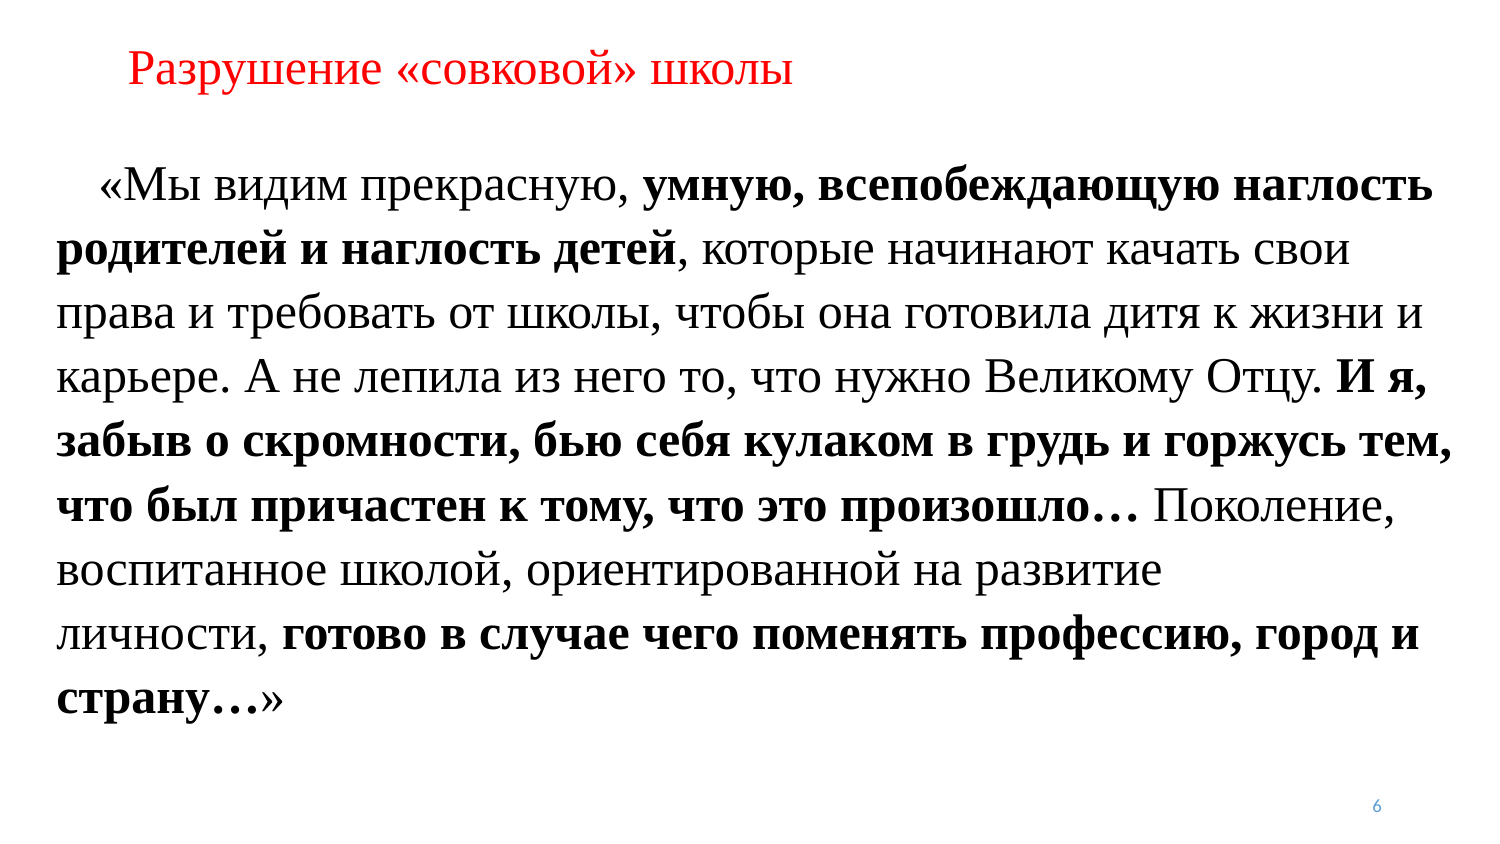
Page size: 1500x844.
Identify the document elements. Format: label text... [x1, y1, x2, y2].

subtitle «Мы видим прекрасную, умную, всепобеждающую наглость родителей и наглость детей, которые начинают качать свои права и требовать от школы, чтобы она готовила дитя к жизни и карьере. А не лепила из него то, что нужно Великому Отцу. И я, забыв о скромности, бью себя кулаком в грудь и горжусь тем, что был причастен к тому, что это произошло… Поколение, воспитанное школой, ориентированной на развитие личности, готово в случае чего поменять профессию, город и страну…» [41, 138, 1471, 800]
slide_number 6 [1059, 782, 1397, 827]
title Разрушение «совковой» школы [112, 32, 1376, 103]
